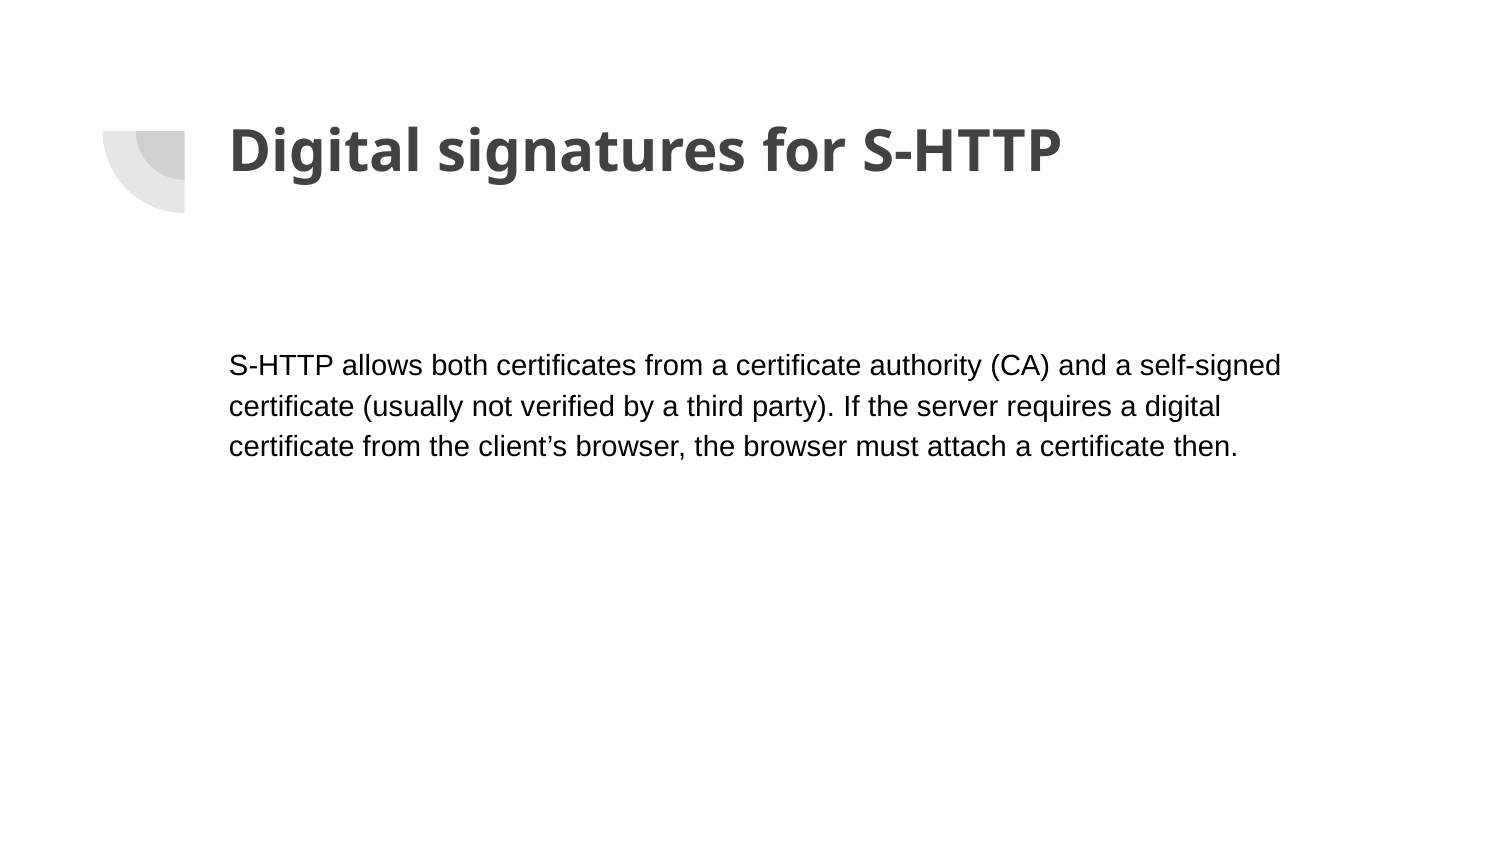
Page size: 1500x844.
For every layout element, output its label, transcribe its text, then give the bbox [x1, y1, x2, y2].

title Digital signatures for S-HTTP [213, 98, 1368, 263]
list S-HTTP allows both certificates from a certificate authority (CA) and a self-signed certificate (usually not verified by a third party). If the server requires a digital certificate from the client’s browser, the browser must attach a certificate then. [213, 326, 1368, 744]
